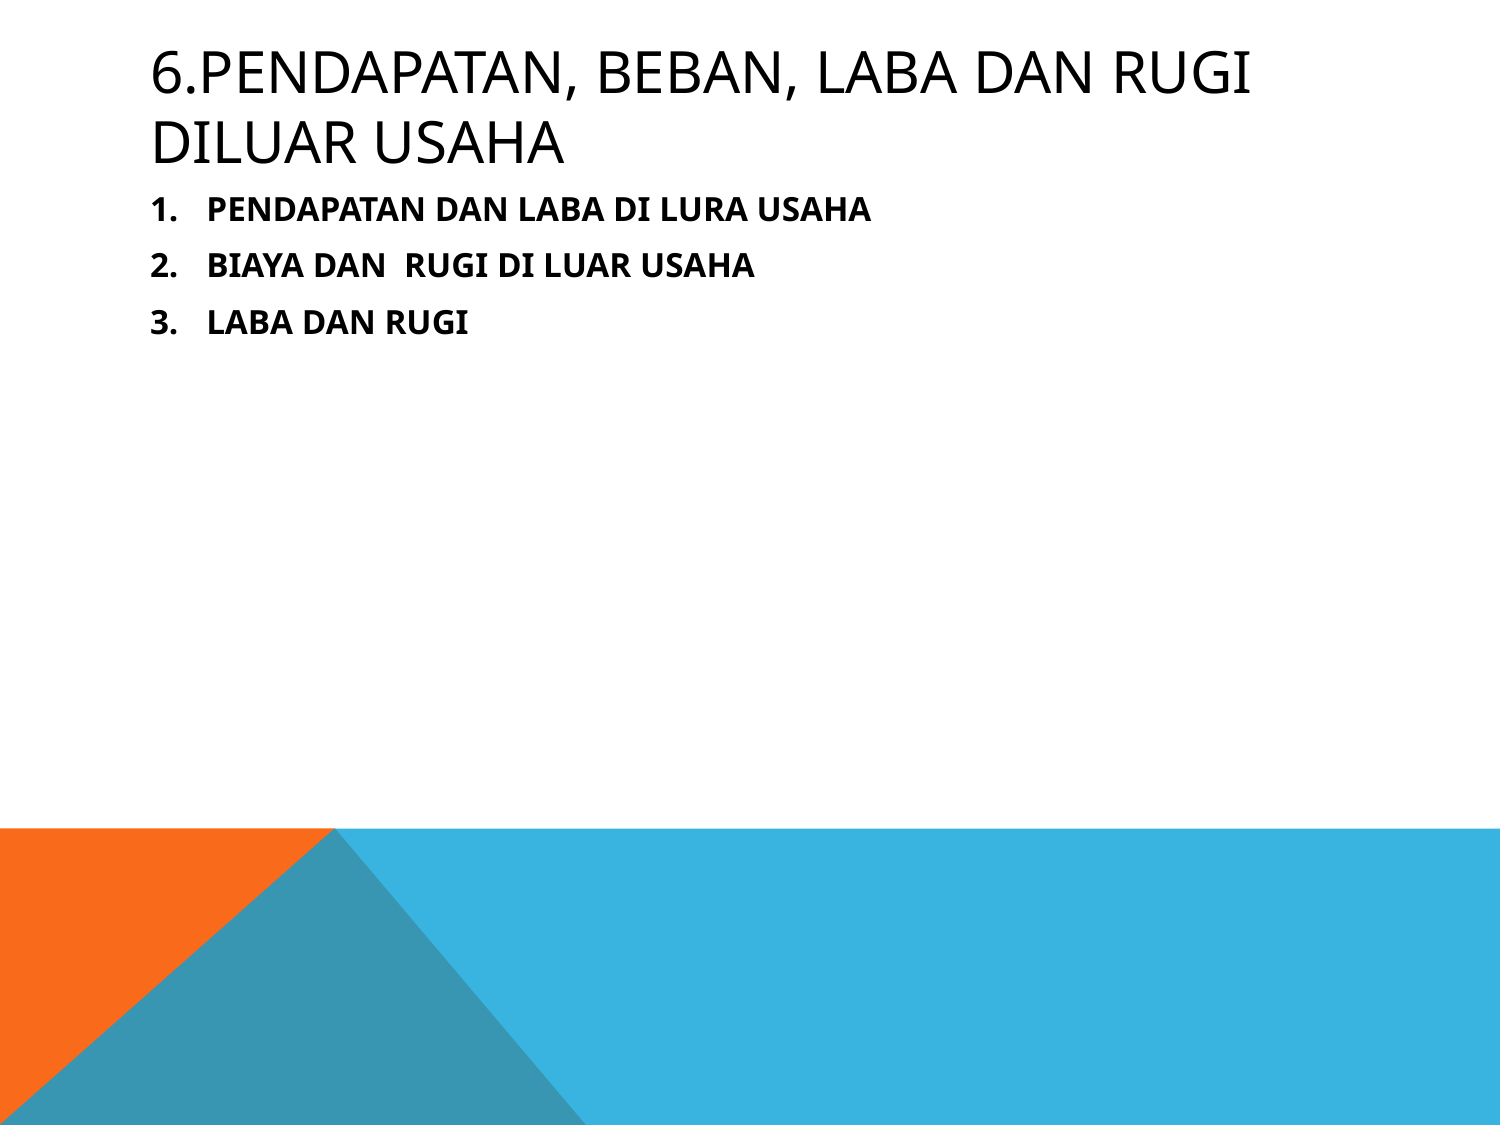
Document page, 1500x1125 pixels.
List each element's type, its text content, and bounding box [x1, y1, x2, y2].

title 6.PENDAPATAN, BEBAN, LABA DAN RUGI DILUAR USAHA [135, 60, 1369, 150]
list PENDAPATAN DAN LABA DI LURA USAHA BIAYA DAN RUGI DI LUAR USAHA LABA DAN RUGI [135, 180, 1369, 768]
